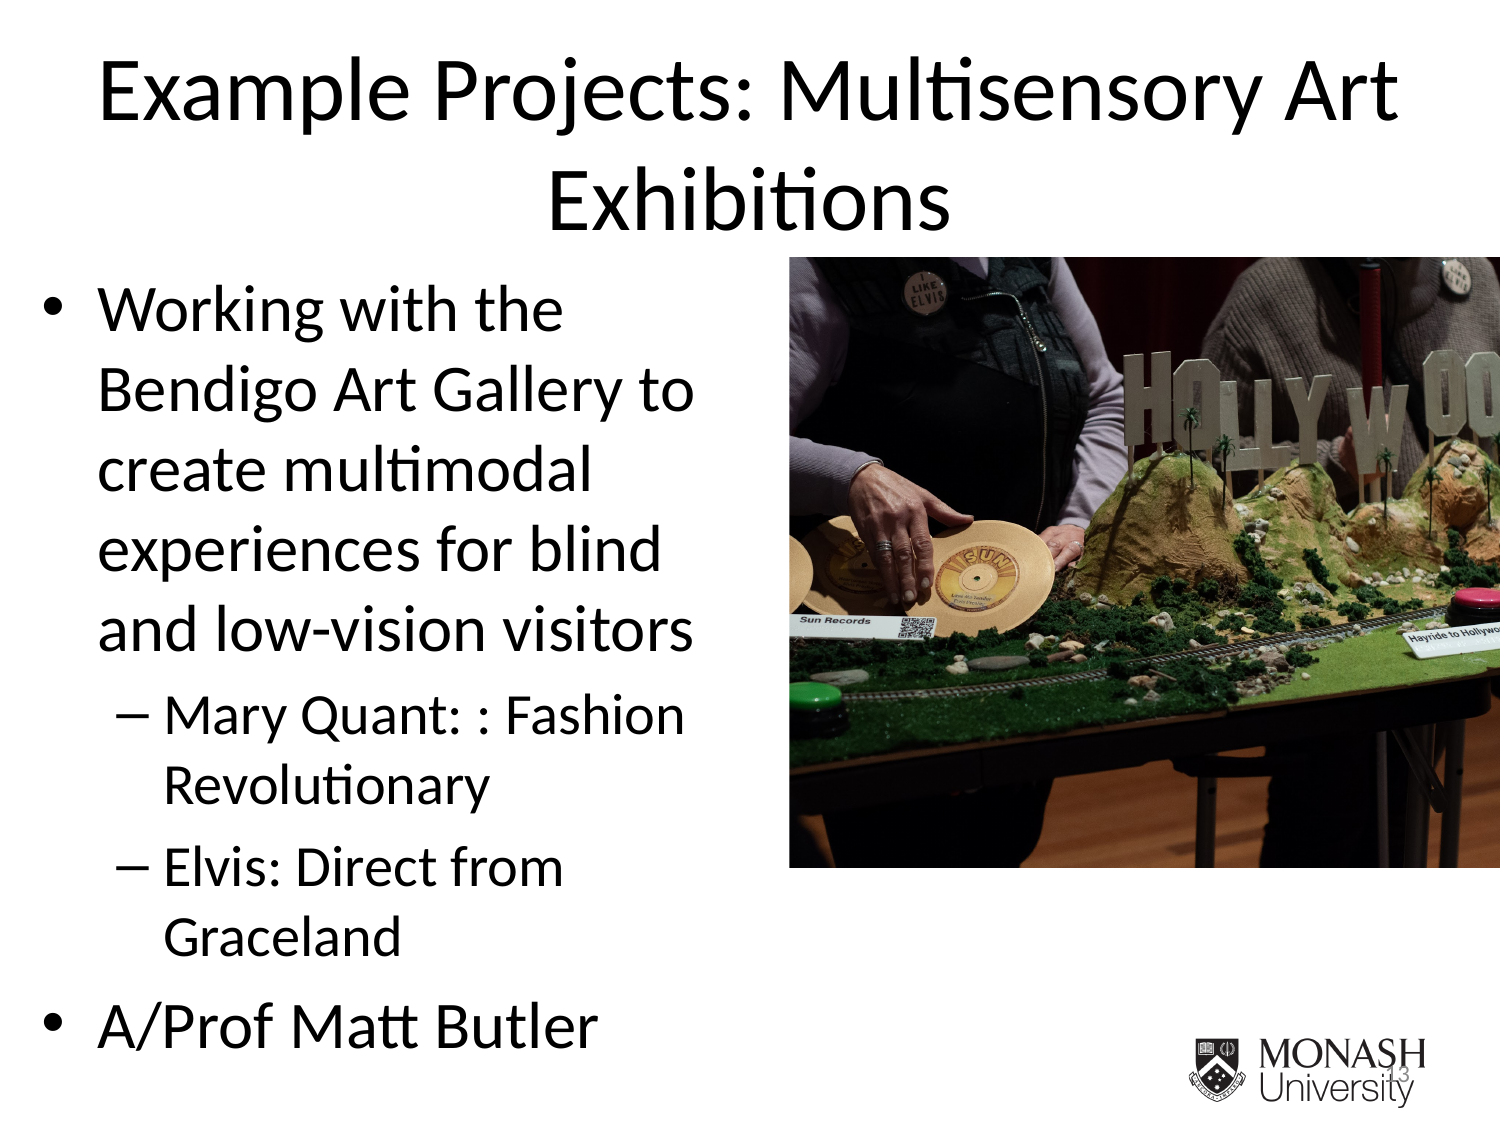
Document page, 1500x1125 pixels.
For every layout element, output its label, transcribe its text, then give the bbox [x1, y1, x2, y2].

slide_number 13 [1074, 1042, 1425, 1103]
picture [789, 257, 1500, 868]
title Example Projects: Multisensory Art Exhibitions [75, 45, 1425, 233]
list Working with the Bendigo Art Gallery to create multimodal experiences for blind and low-vision visitors Mary Quant: : Fashion Revolutionary Elvis: Direct from Graceland A/Prof Matt Butler [26, 257, 790, 941]
